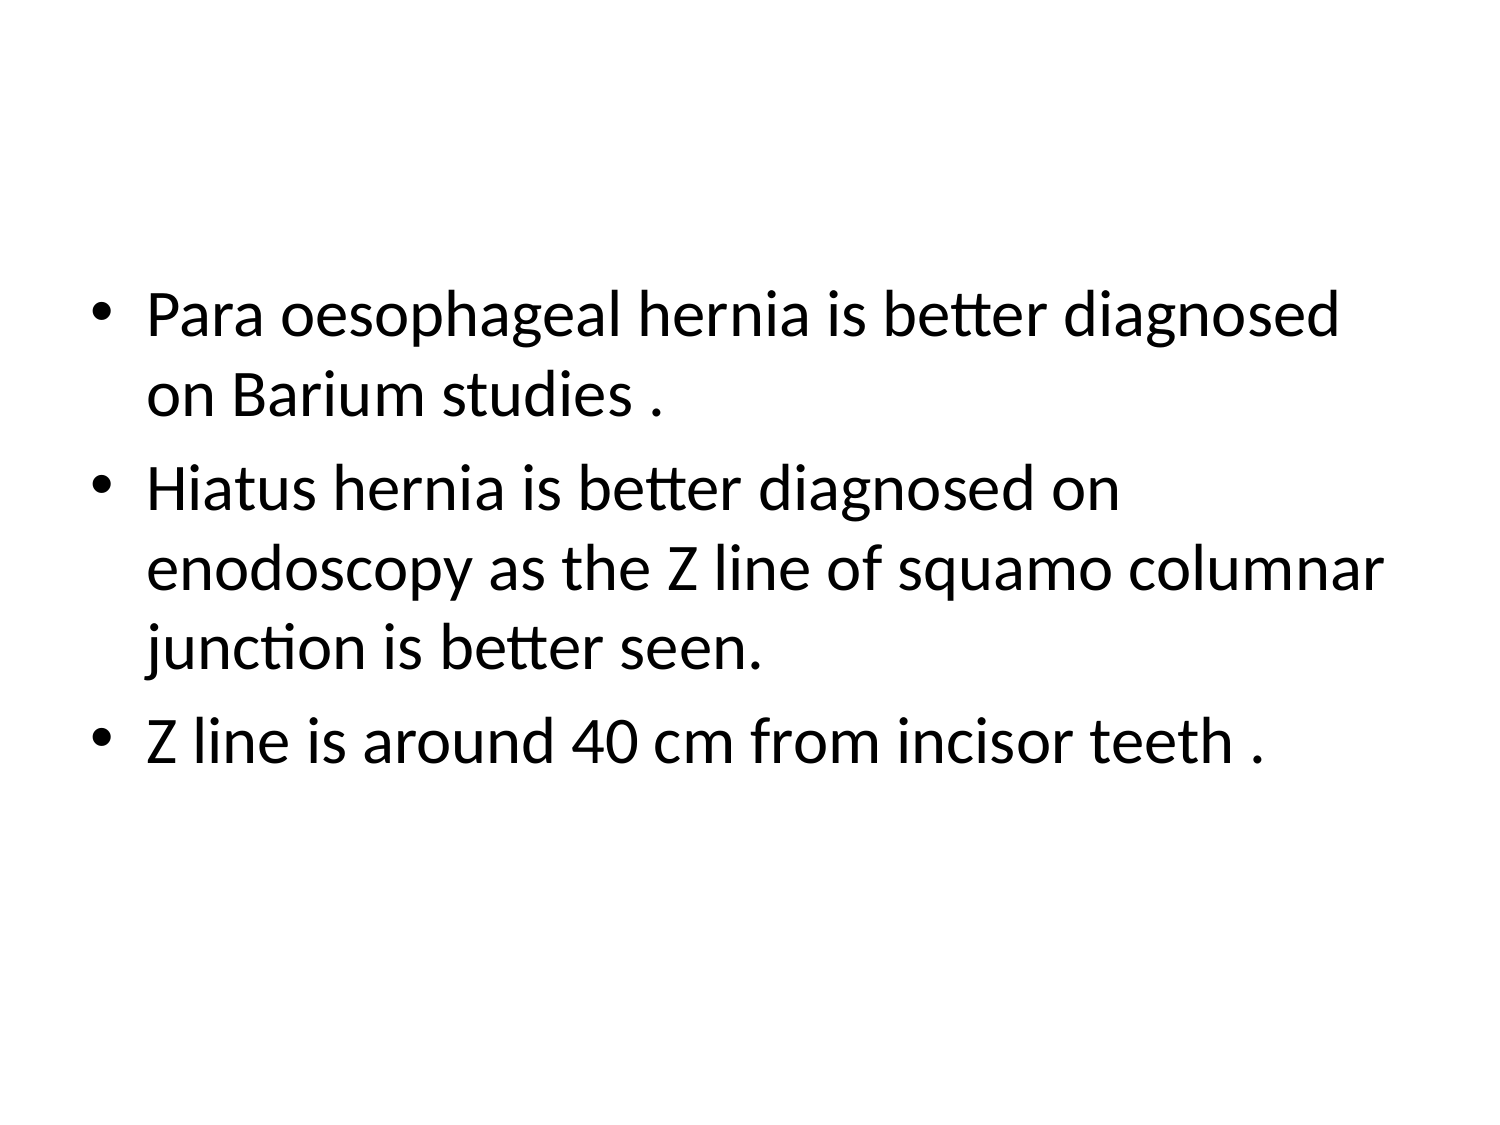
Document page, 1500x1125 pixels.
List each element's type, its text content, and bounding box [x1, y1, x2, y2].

list Para oesophageal hernia is better diagnosed on Barium studies . Hiatus hernia is better diagnosed on enodoscopy as the Z line of squamo columnar junction is better seen. Z line is around 40 cm from incisor teeth . [75, 262, 1425, 1005]
